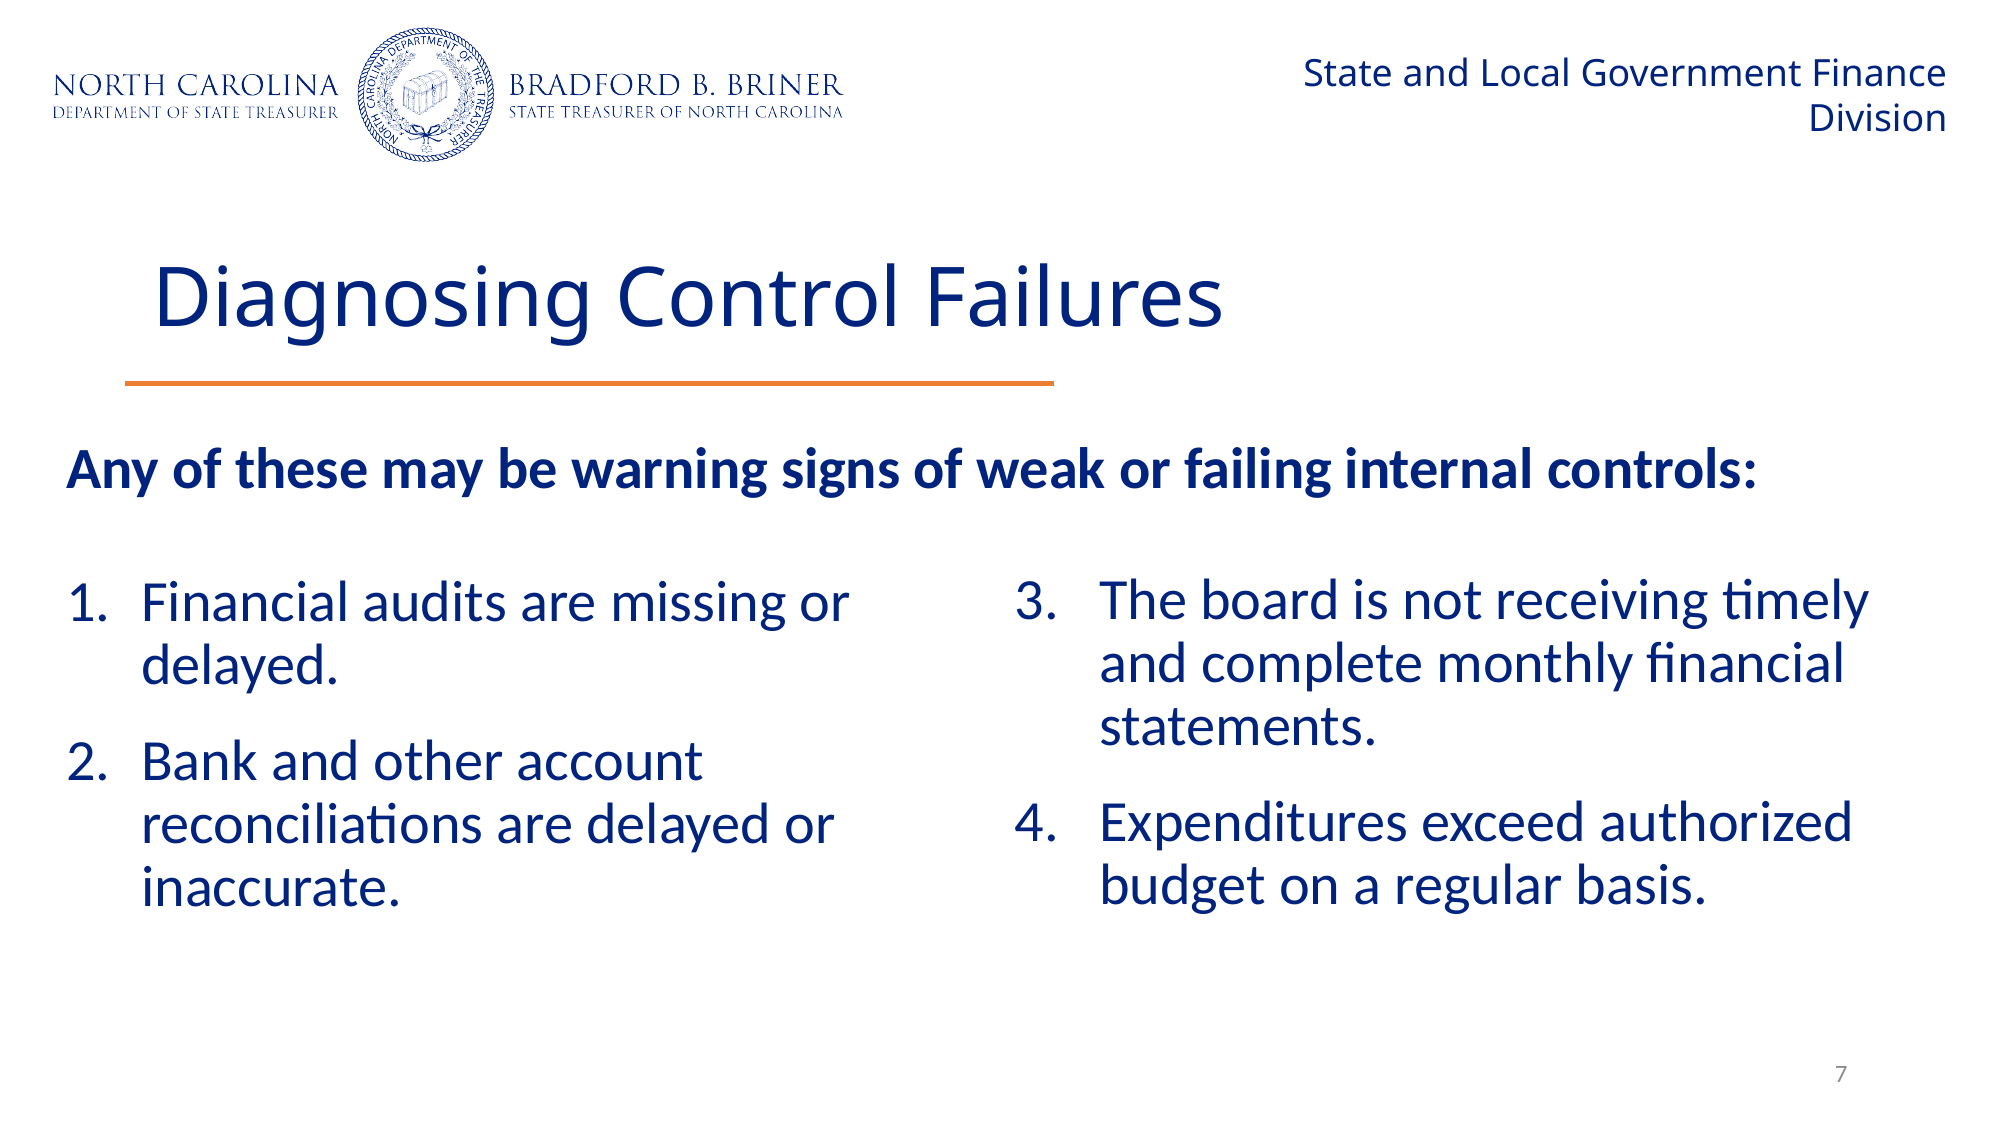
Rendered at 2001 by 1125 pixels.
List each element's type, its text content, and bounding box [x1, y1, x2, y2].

text_box The board is not receiving timely and complete monthly financial statements. Expenditures exceed authorized budget on a regular basis. [999, 561, 1970, 964]
slide_number 7 [1412, 1042, 1863, 1103]
title Diagnosing Control Failures [137, 247, 1863, 352]
picture [51, 27, 852, 162]
list Financial audits are missing or delayed. Bank and other account reconciliations are delayed or inaccurate. [51, 563, 1021, 994]
text_box Any of these may be warning signs of weak or failing internal controls: [51, 430, 1800, 509]
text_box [0, 0, 2000, 180]
